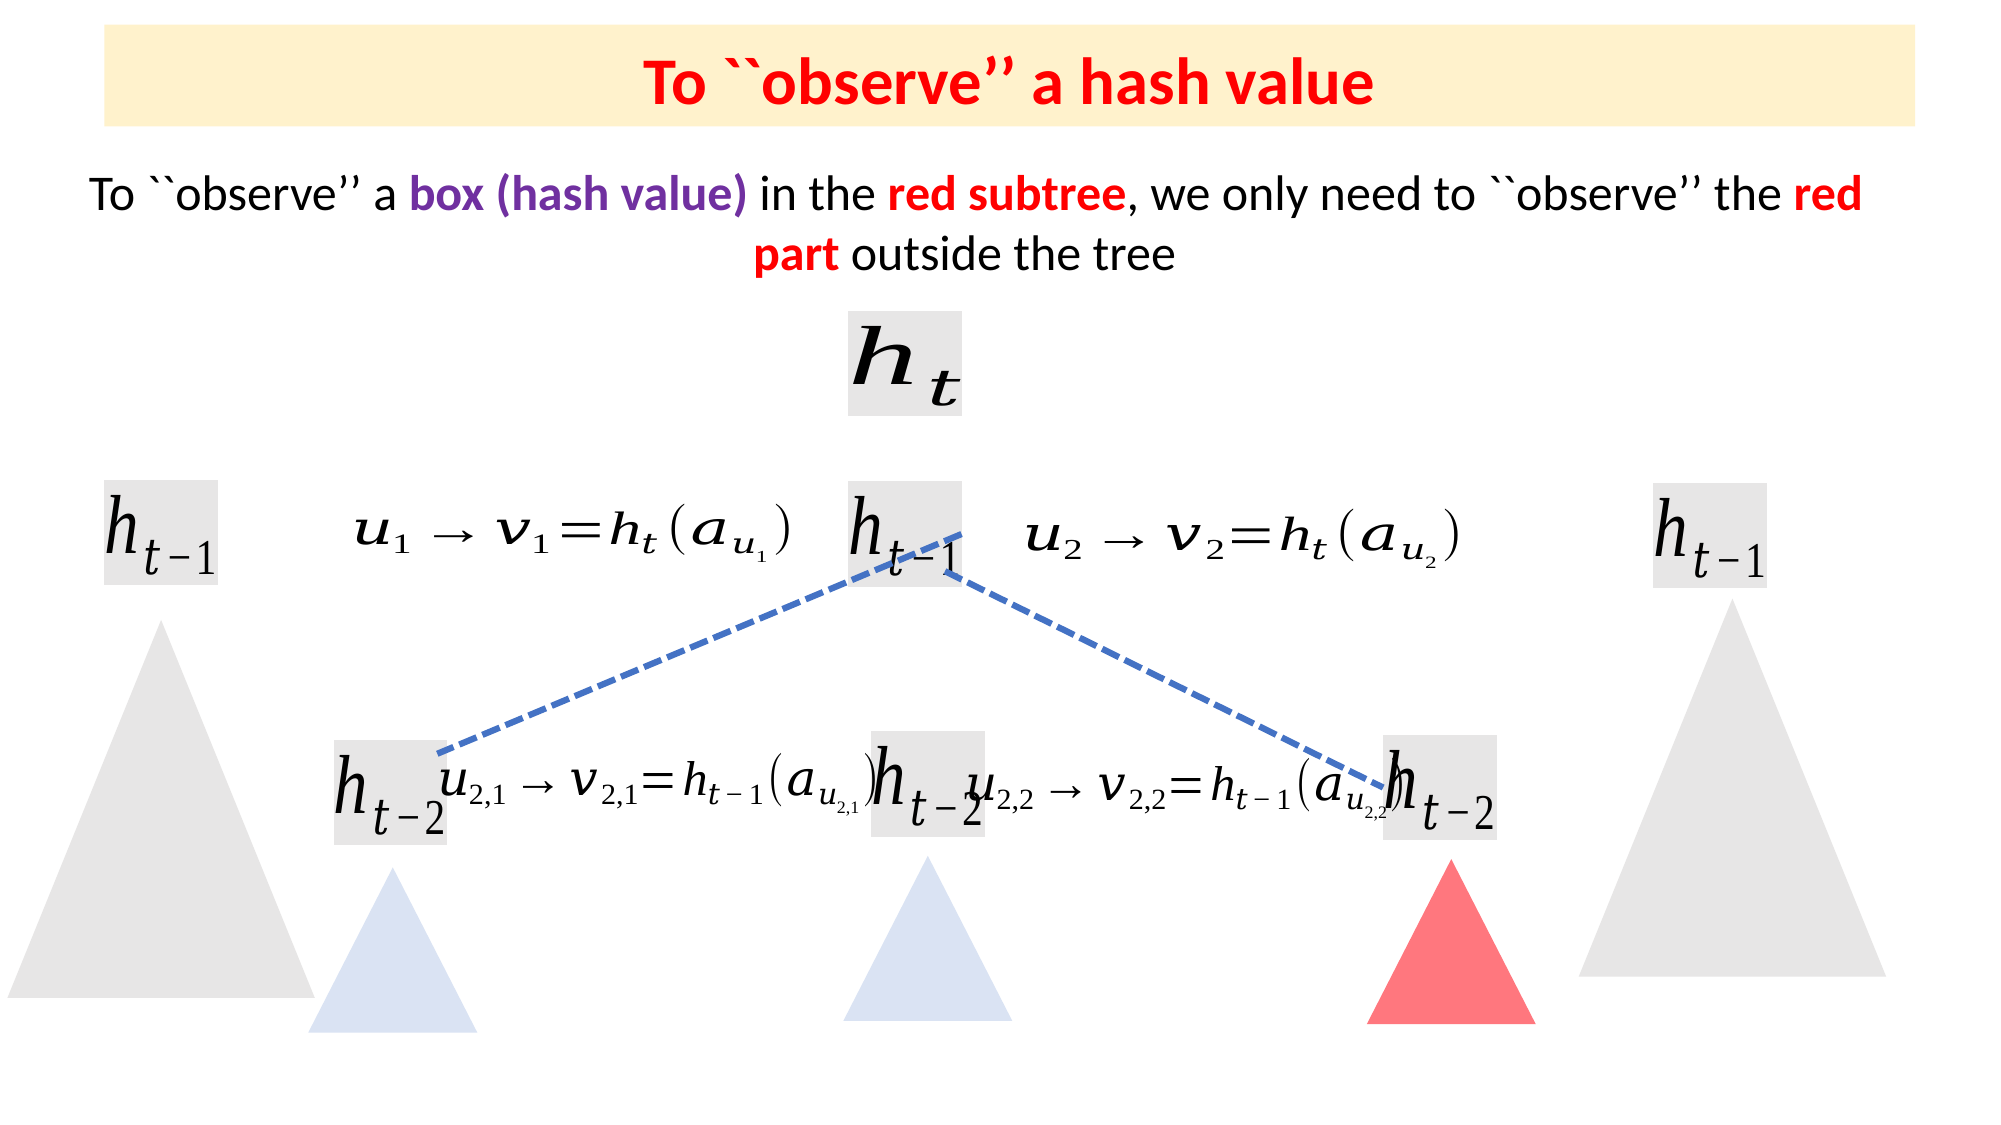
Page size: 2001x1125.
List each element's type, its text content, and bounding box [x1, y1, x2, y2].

text_box [841, 853, 1015, 1022]
text_box [1365, 856, 1538, 1026]
text_box [5, 617, 317, 999]
text_box To ``observe’’ a box (hash value) in the red subtree, we only need to ``observe’’ the red part outside the tree [36, 152, 1916, 288]
text_box To ``observe’’ a hash value [104, 24, 1916, 127]
text_box [1577, 595, 1888, 978]
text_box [437, 571, 865, 754]
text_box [944, 571, 1400, 751]
text_box [306, 865, 479, 1034]
